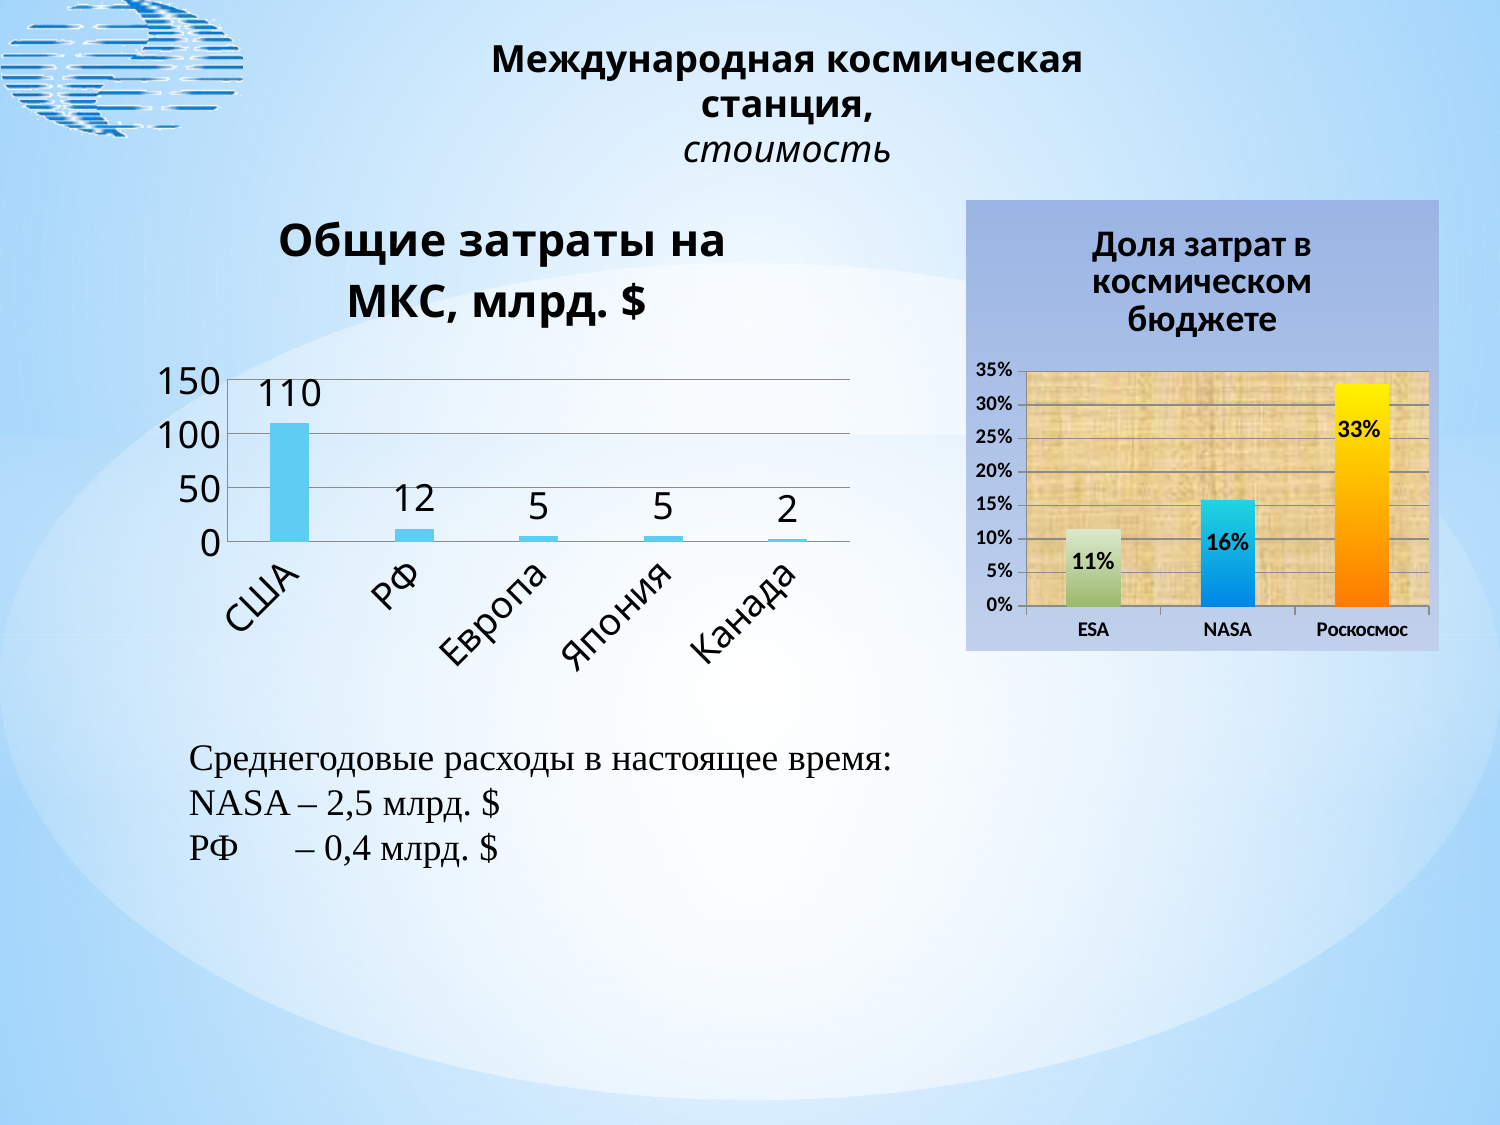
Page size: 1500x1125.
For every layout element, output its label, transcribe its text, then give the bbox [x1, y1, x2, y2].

text_box Международная космическая станция, стоимость [412, 27, 1163, 178]
chart [965, 199, 1439, 651]
chart [141, 175, 865, 692]
picture [1, 0, 243, 138]
text_box Среднегодовые расходы в настоящее время: NASA – 2,5 млрд. $ РФ – 0,4 млрд. $ [173, 725, 931, 876]
